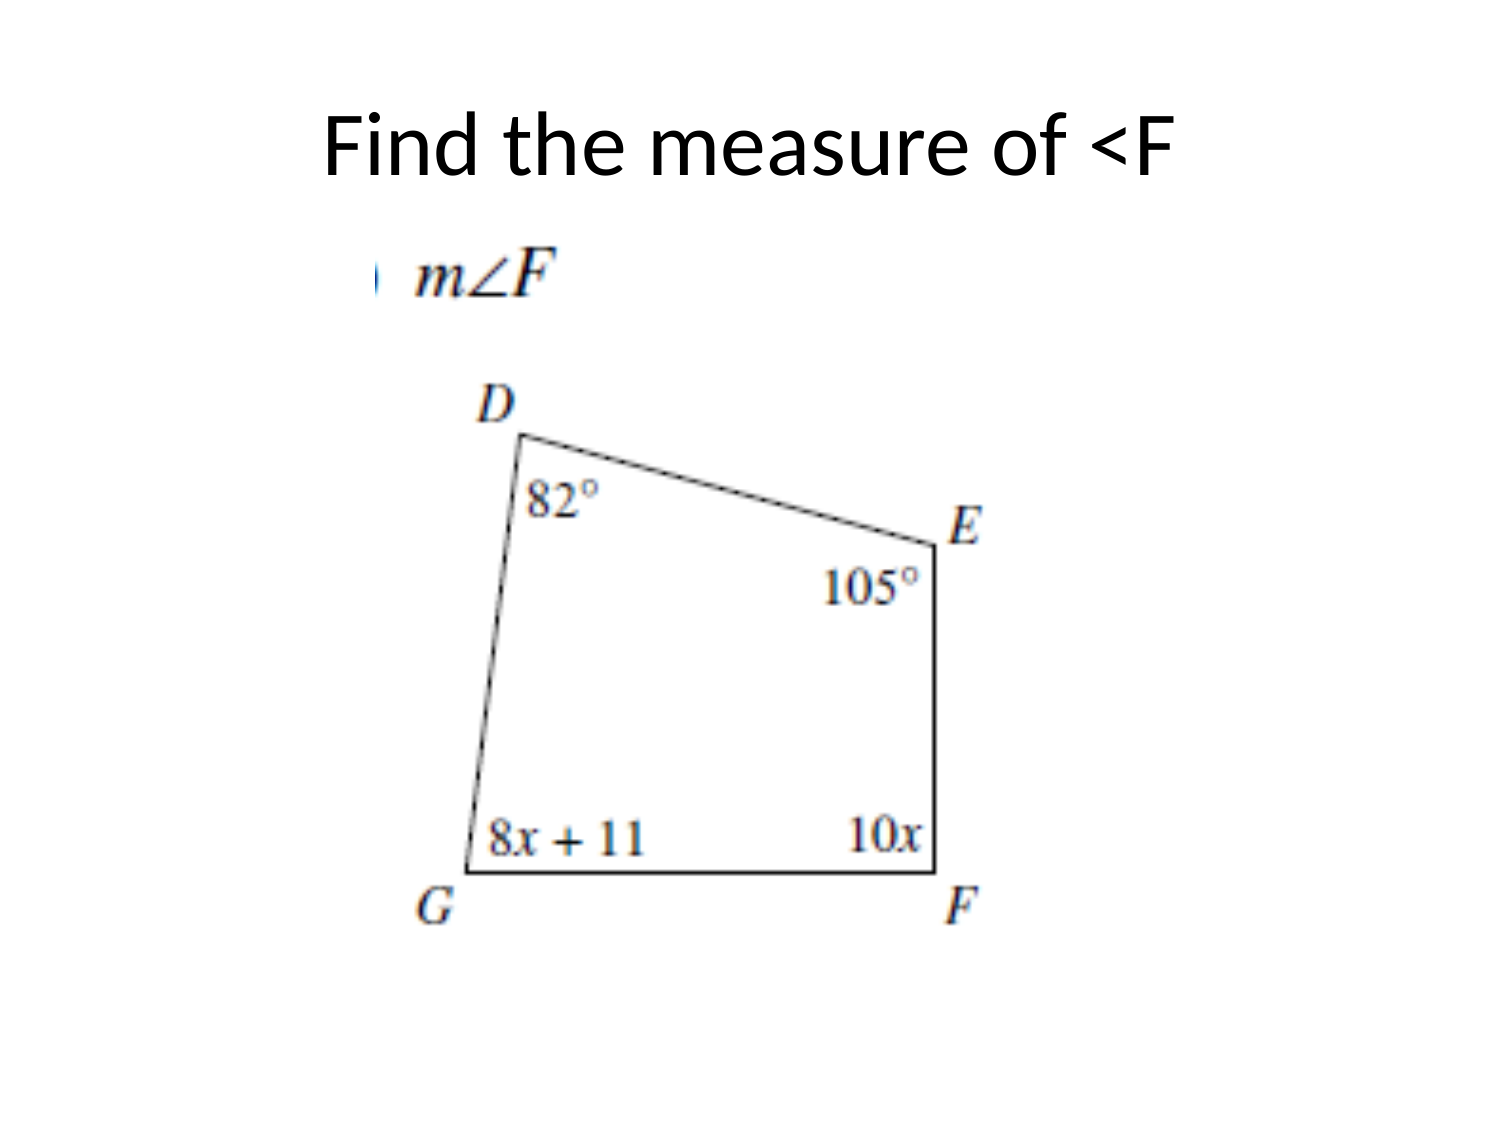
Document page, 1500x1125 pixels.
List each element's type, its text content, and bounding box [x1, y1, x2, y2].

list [374, 237, 1063, 956]
title Find the measure of <F [75, 45, 1425, 233]
